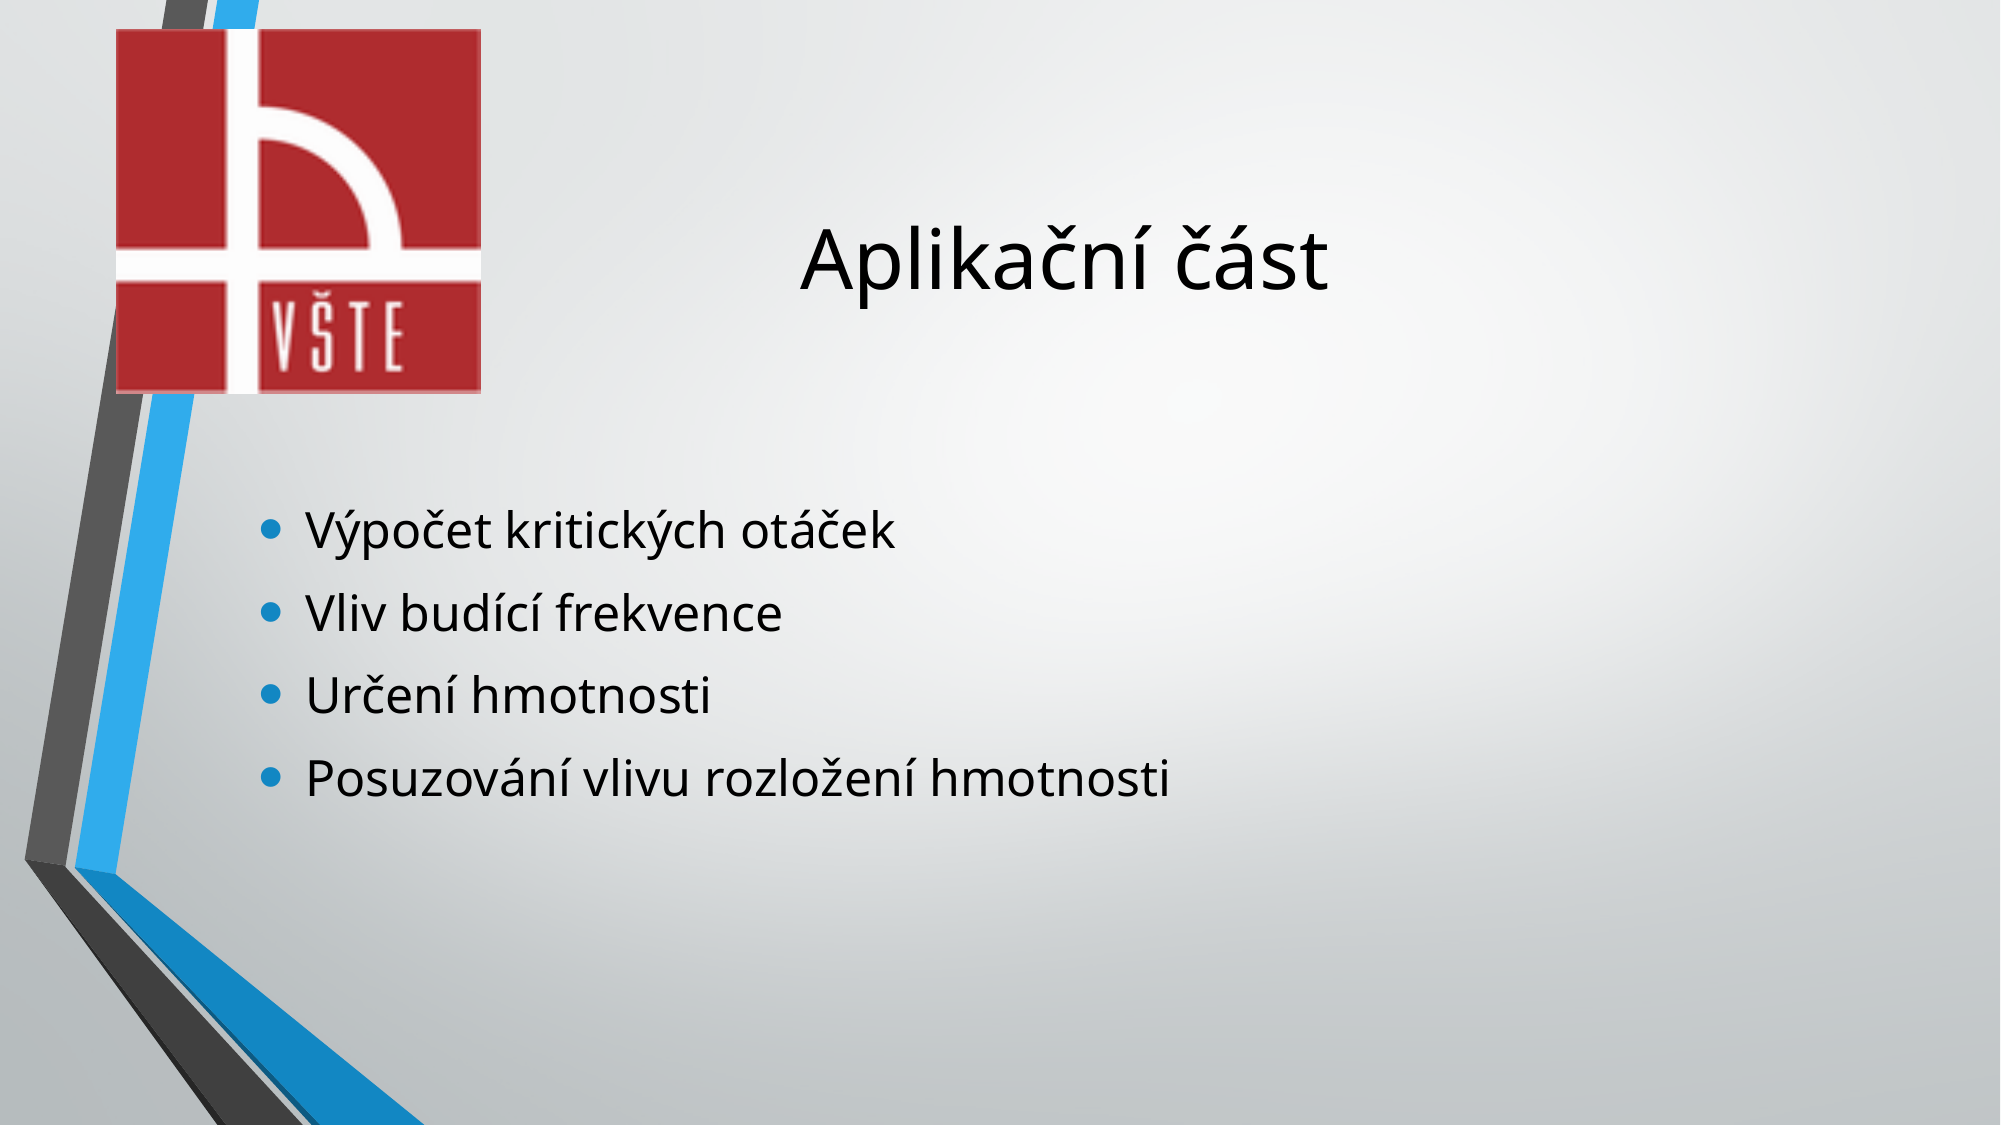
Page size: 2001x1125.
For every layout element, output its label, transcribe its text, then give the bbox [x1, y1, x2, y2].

list Výpočet kritických otáček Vliv budící frekvence Určení hmotnosti Posuzování vlivu rozložení hmotnosti [243, 437, 1887, 950]
title Aplikační část [243, 112, 1887, 400]
picture [116, 29, 481, 394]
